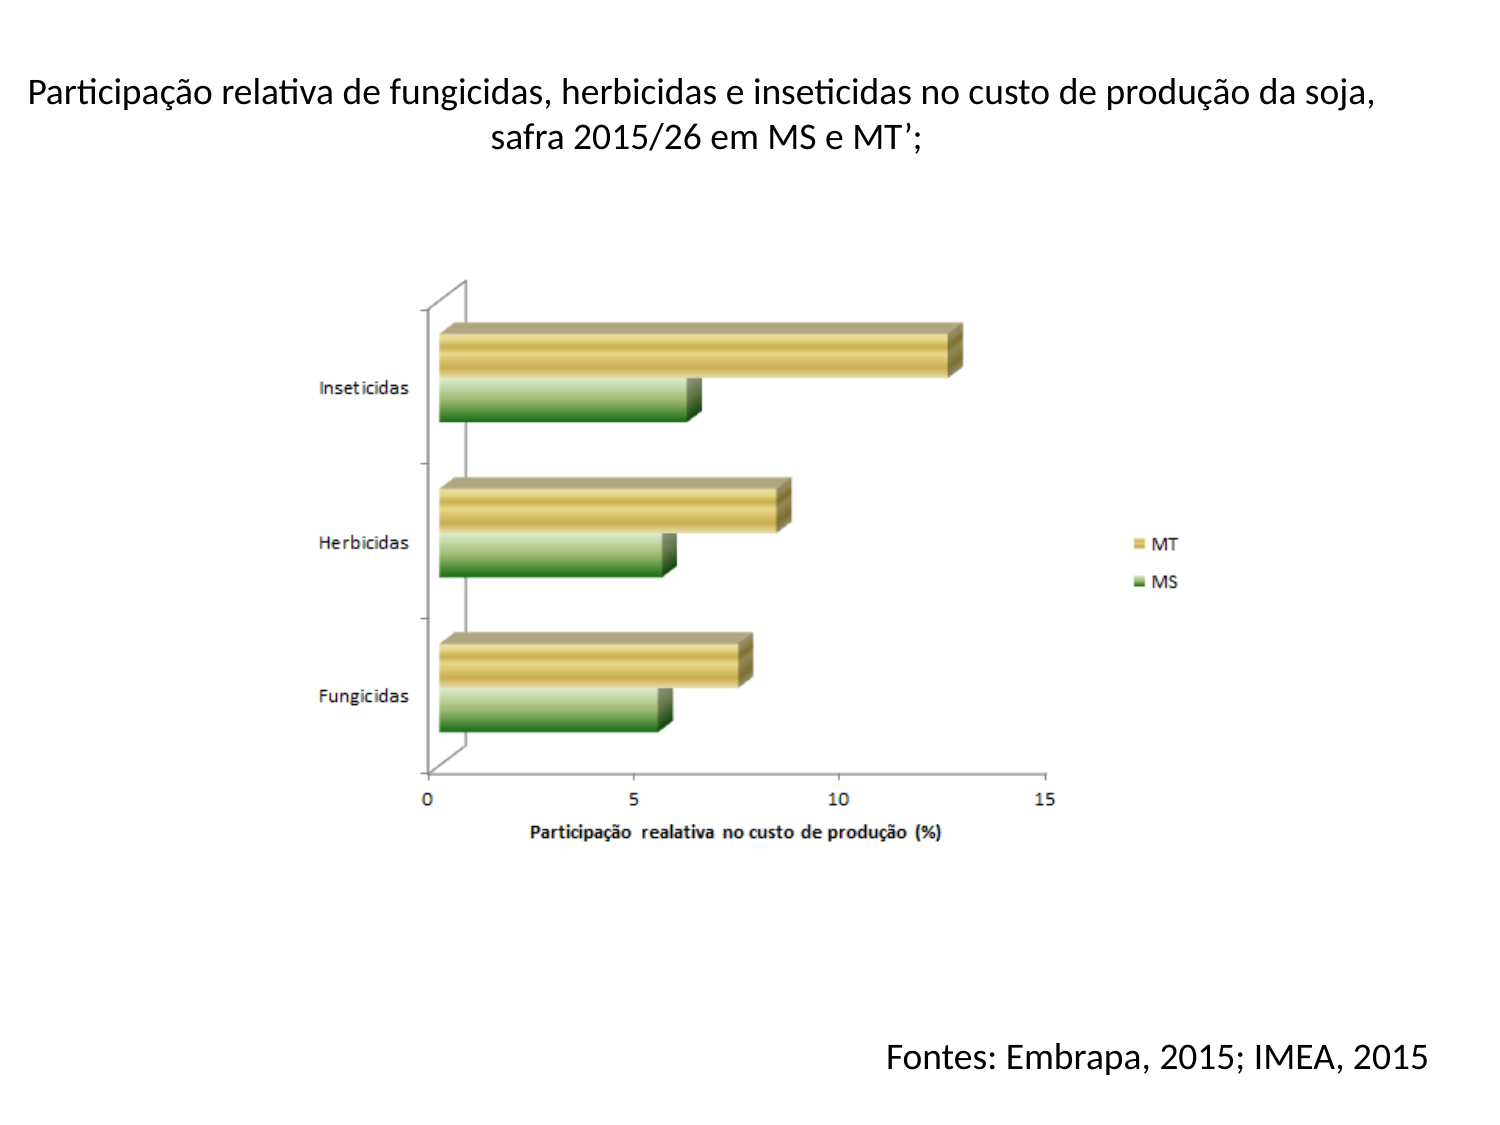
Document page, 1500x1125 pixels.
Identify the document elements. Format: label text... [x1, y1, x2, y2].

text_box Participação relativa de fungicidas, herbicidas e inseticidas no custo de produção da soja, safra 2015/26 em MS e MT’; [12, 59, 1401, 165]
text_box Fontes: Embrapa, 2015; IMEA, 2015 [871, 1024, 1445, 1085]
picture [300, 252, 1200, 873]
